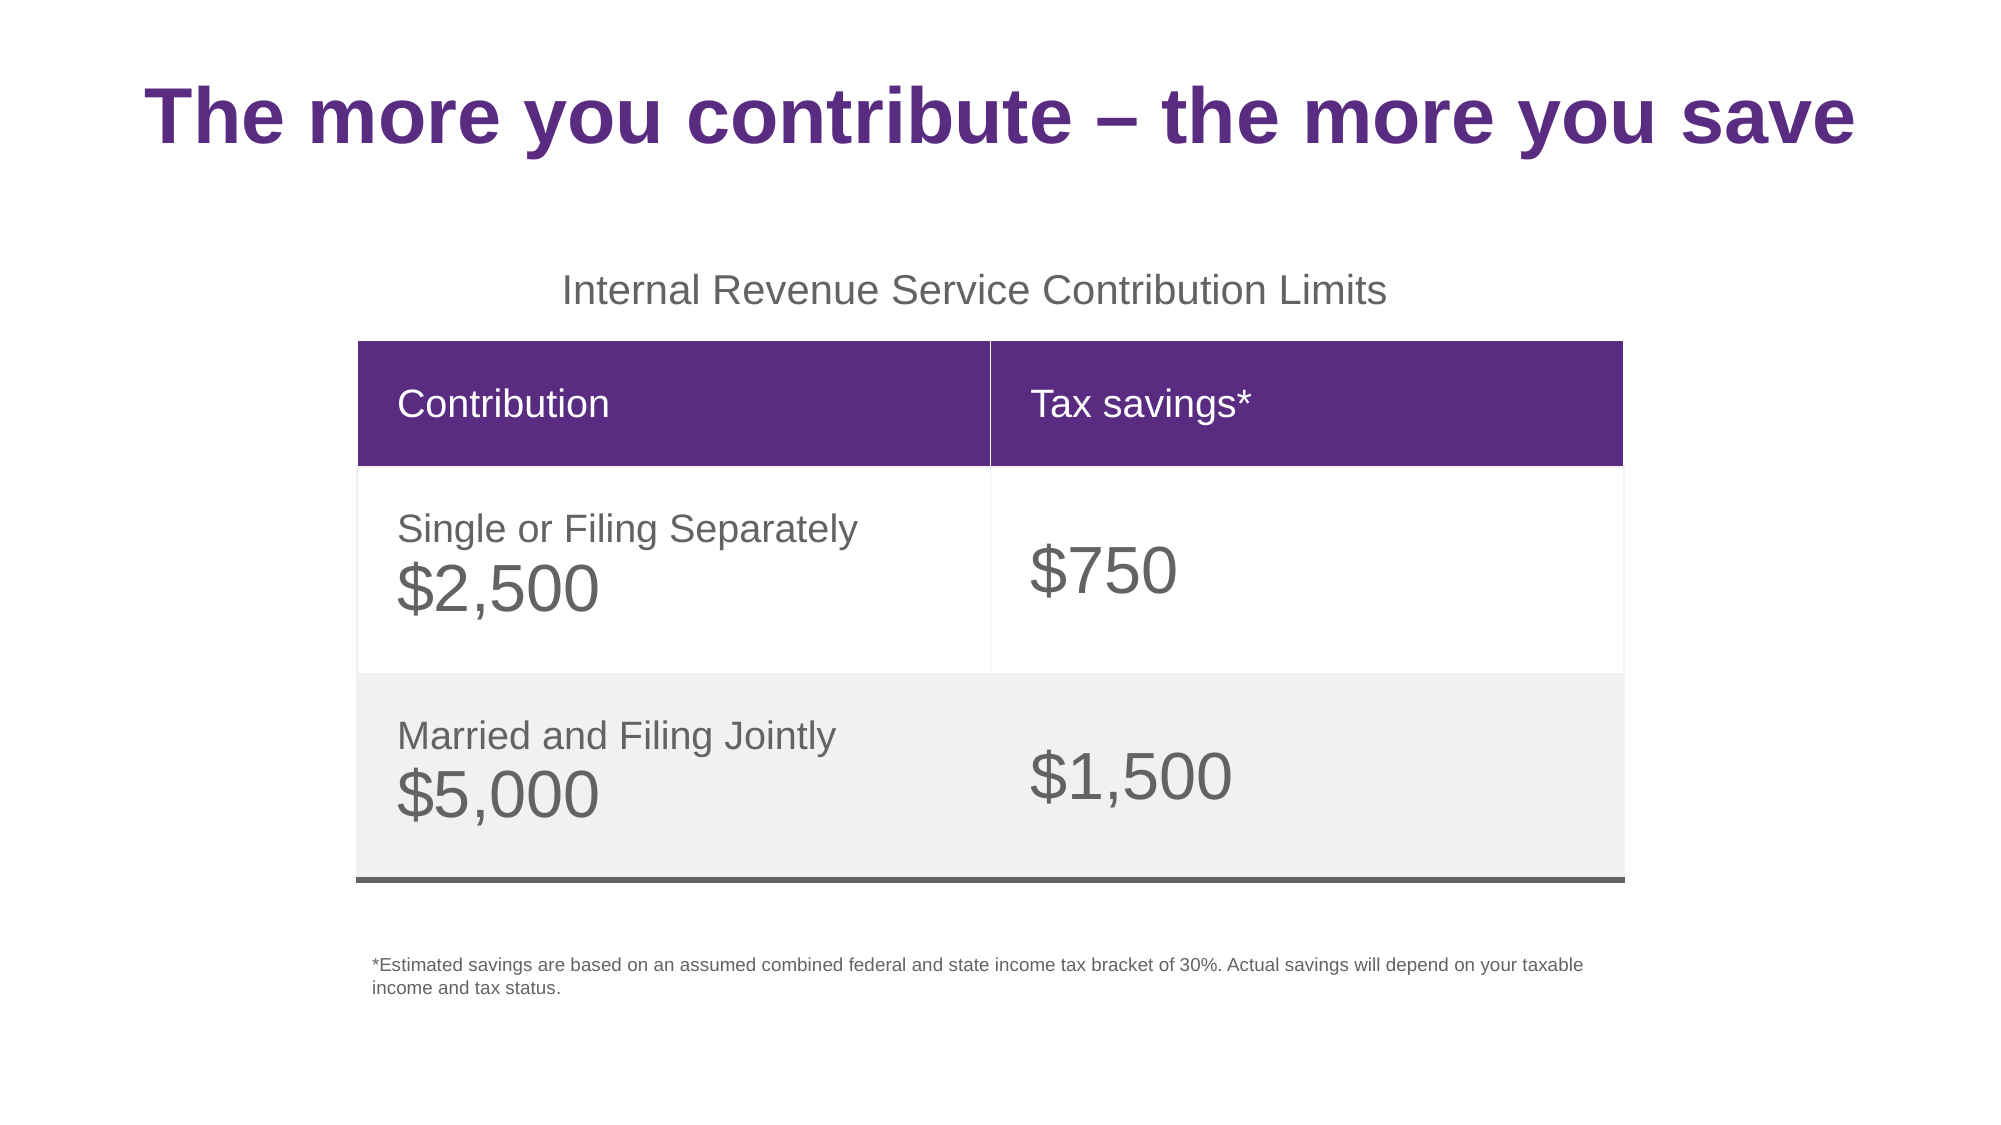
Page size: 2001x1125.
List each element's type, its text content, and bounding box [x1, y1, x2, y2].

list Internal Revenue Service Contribution Limits [494, 254, 1456, 339]
title The more you contribute – the more you save [130, 49, 1930, 176]
table_header Contribution [358, 341, 990, 466]
table_cell $750 [991, 468, 1623, 673]
table_cell $1,500 [991, 674, 1623, 877]
list *Estimated savings are based on an assumed combined federal and state income tax bracket of 30%. Actual savings will depend on your taxable income and tax status. [357, 945, 1659, 1023]
table_cell Married and Filing Jointly $5,000 [358, 674, 990, 877]
table_header Tax savings* [991, 341, 1623, 466]
table_cell Single or Filing Separately $2,500 [358, 468, 990, 673]
